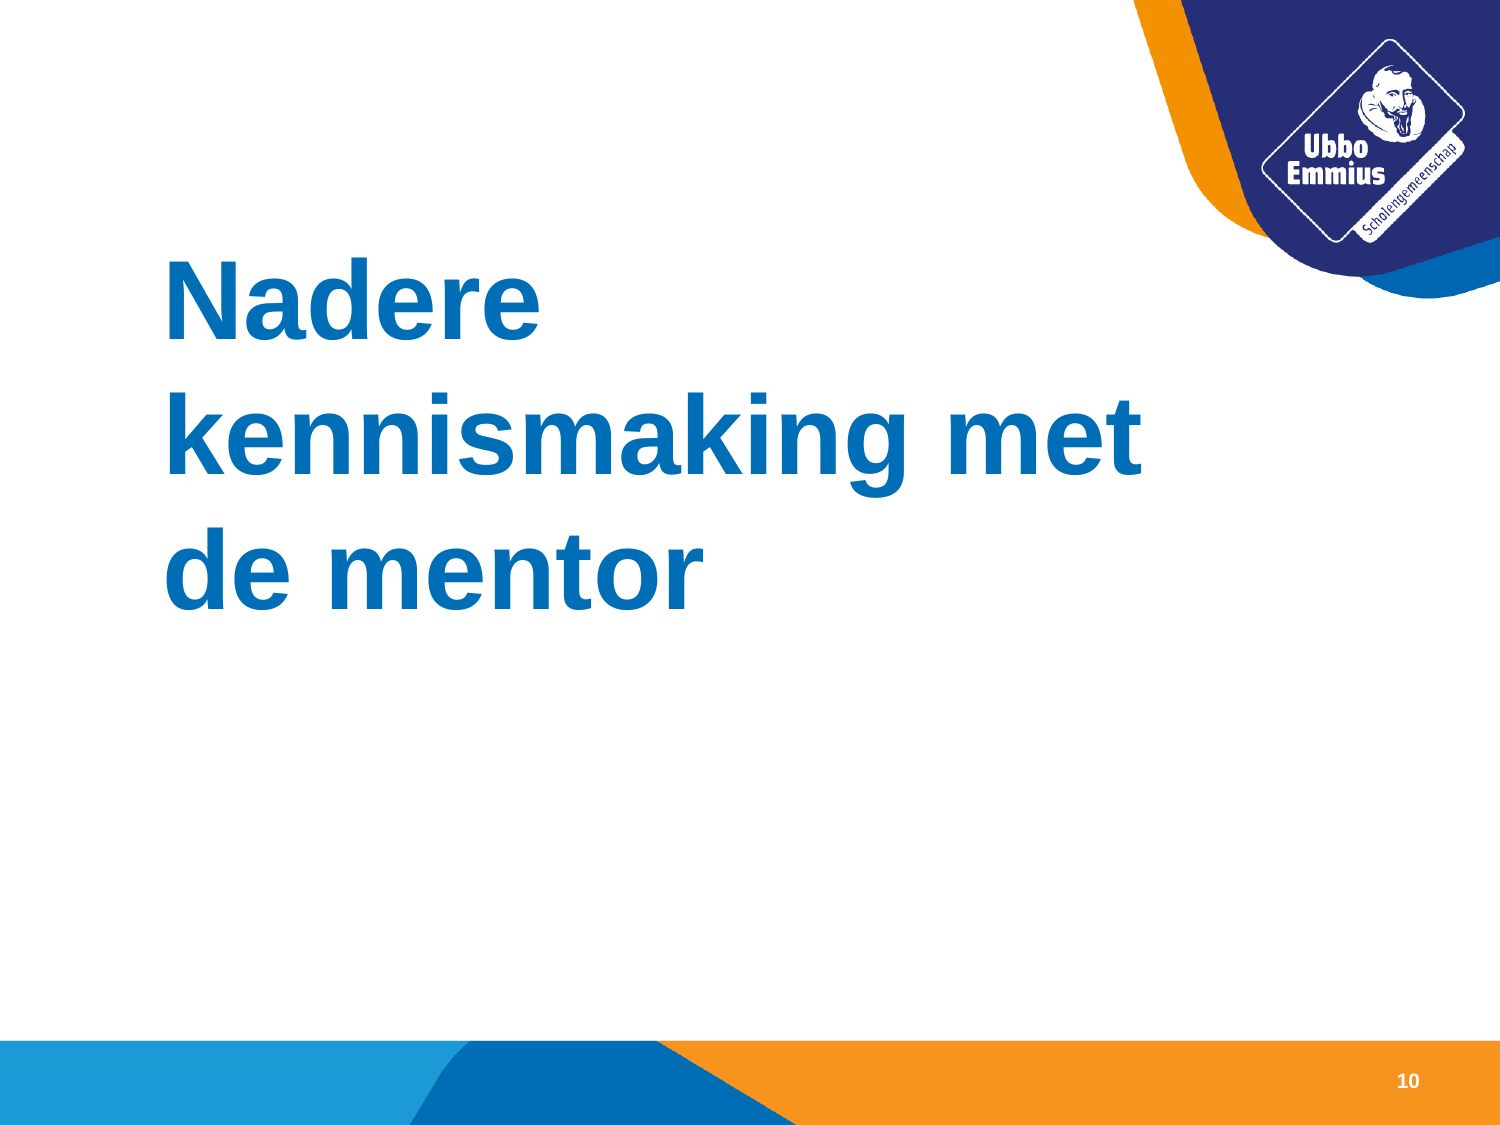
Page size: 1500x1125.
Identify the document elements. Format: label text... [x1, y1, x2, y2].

picture [0, 0, 1500, 1125]
title Nadere kennismaking met de mentor [147, 219, 1294, 634]
slide_number 10 [1382, 1060, 1459, 1103]
